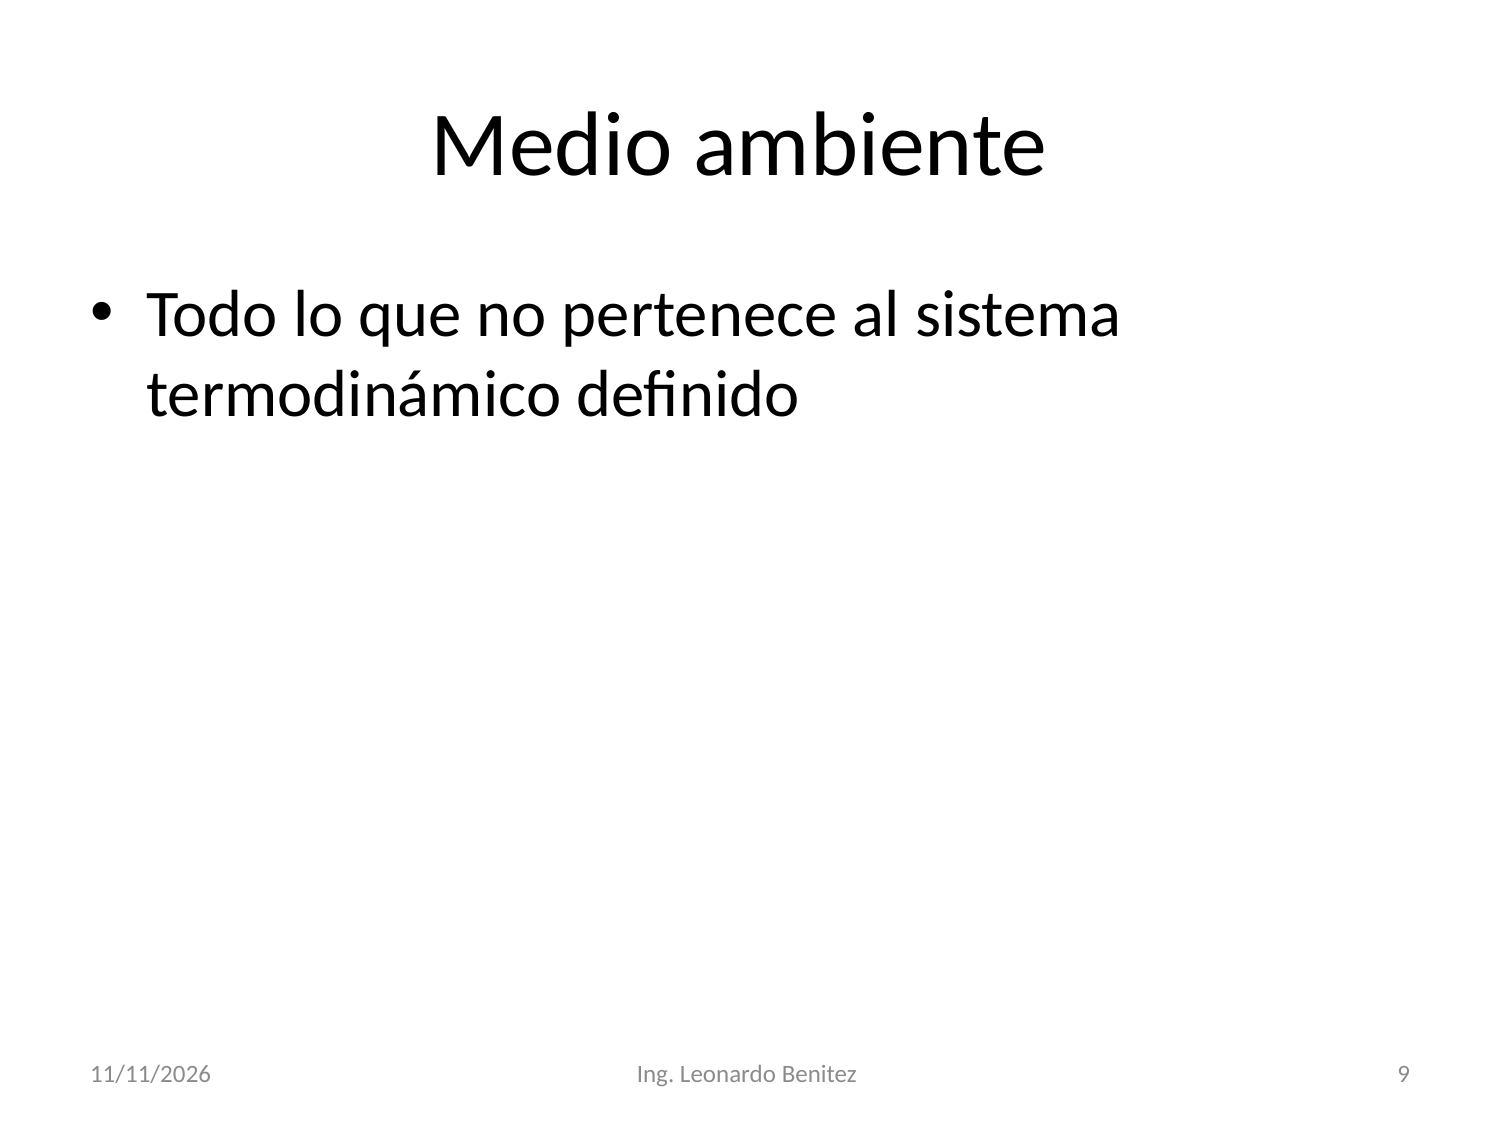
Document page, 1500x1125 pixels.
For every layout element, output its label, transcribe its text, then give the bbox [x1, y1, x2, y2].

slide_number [75, 1042, 425, 1103]
title Medio ambiente [75, 45, 1425, 233]
list Todo lo que no pertenece al sistema termodinámico definido [75, 262, 1425, 1005]
footer Ing. Leonardo Benitez [512, 1042, 988, 1103]
slide_number 9 [1074, 1042, 1425, 1103]
